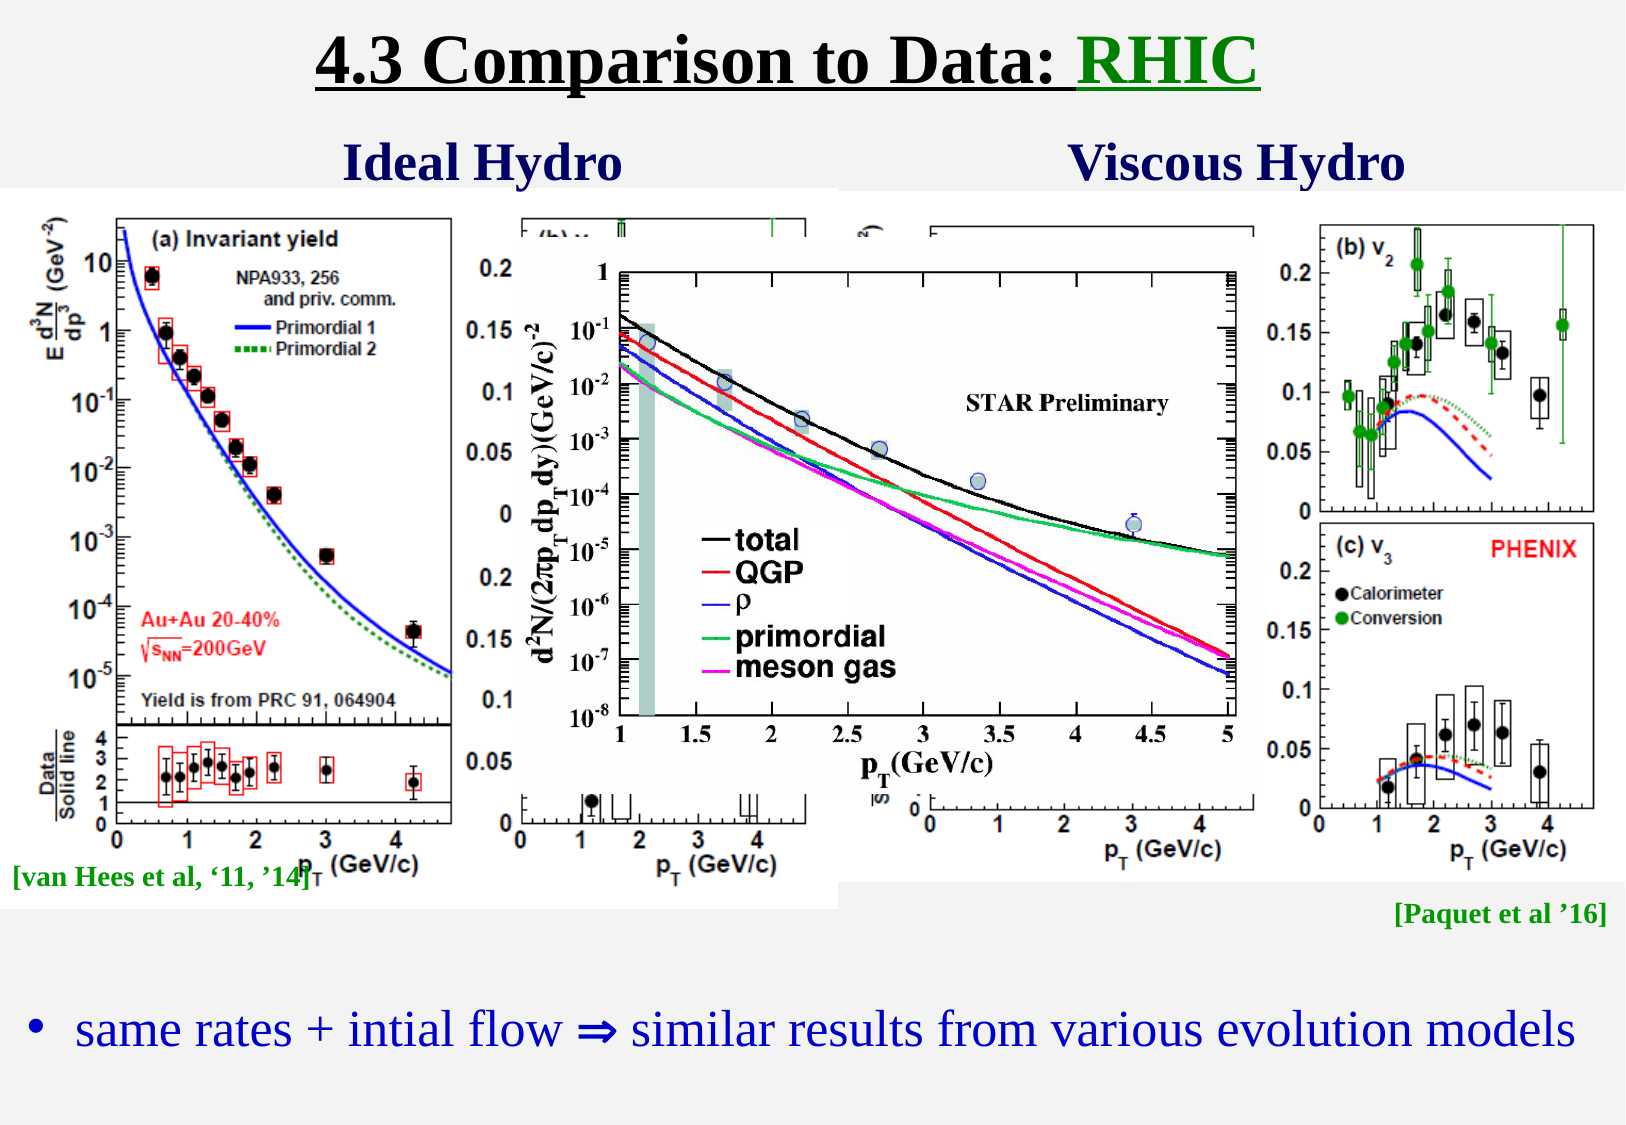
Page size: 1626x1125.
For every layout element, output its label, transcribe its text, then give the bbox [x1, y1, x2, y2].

text_box 4.3 Comparison to Data: RHIC [4, 5, 1571, 105]
text_box [Paquet et al ’16] [1379, 889, 1625, 938]
picture [0, 188, 1625, 910]
text_box same rates + intial flow  similar results from various evolution models [12, 987, 1605, 1065]
text_box Ideal Hydro Viscous Hydro [219, 119, 1423, 189]
